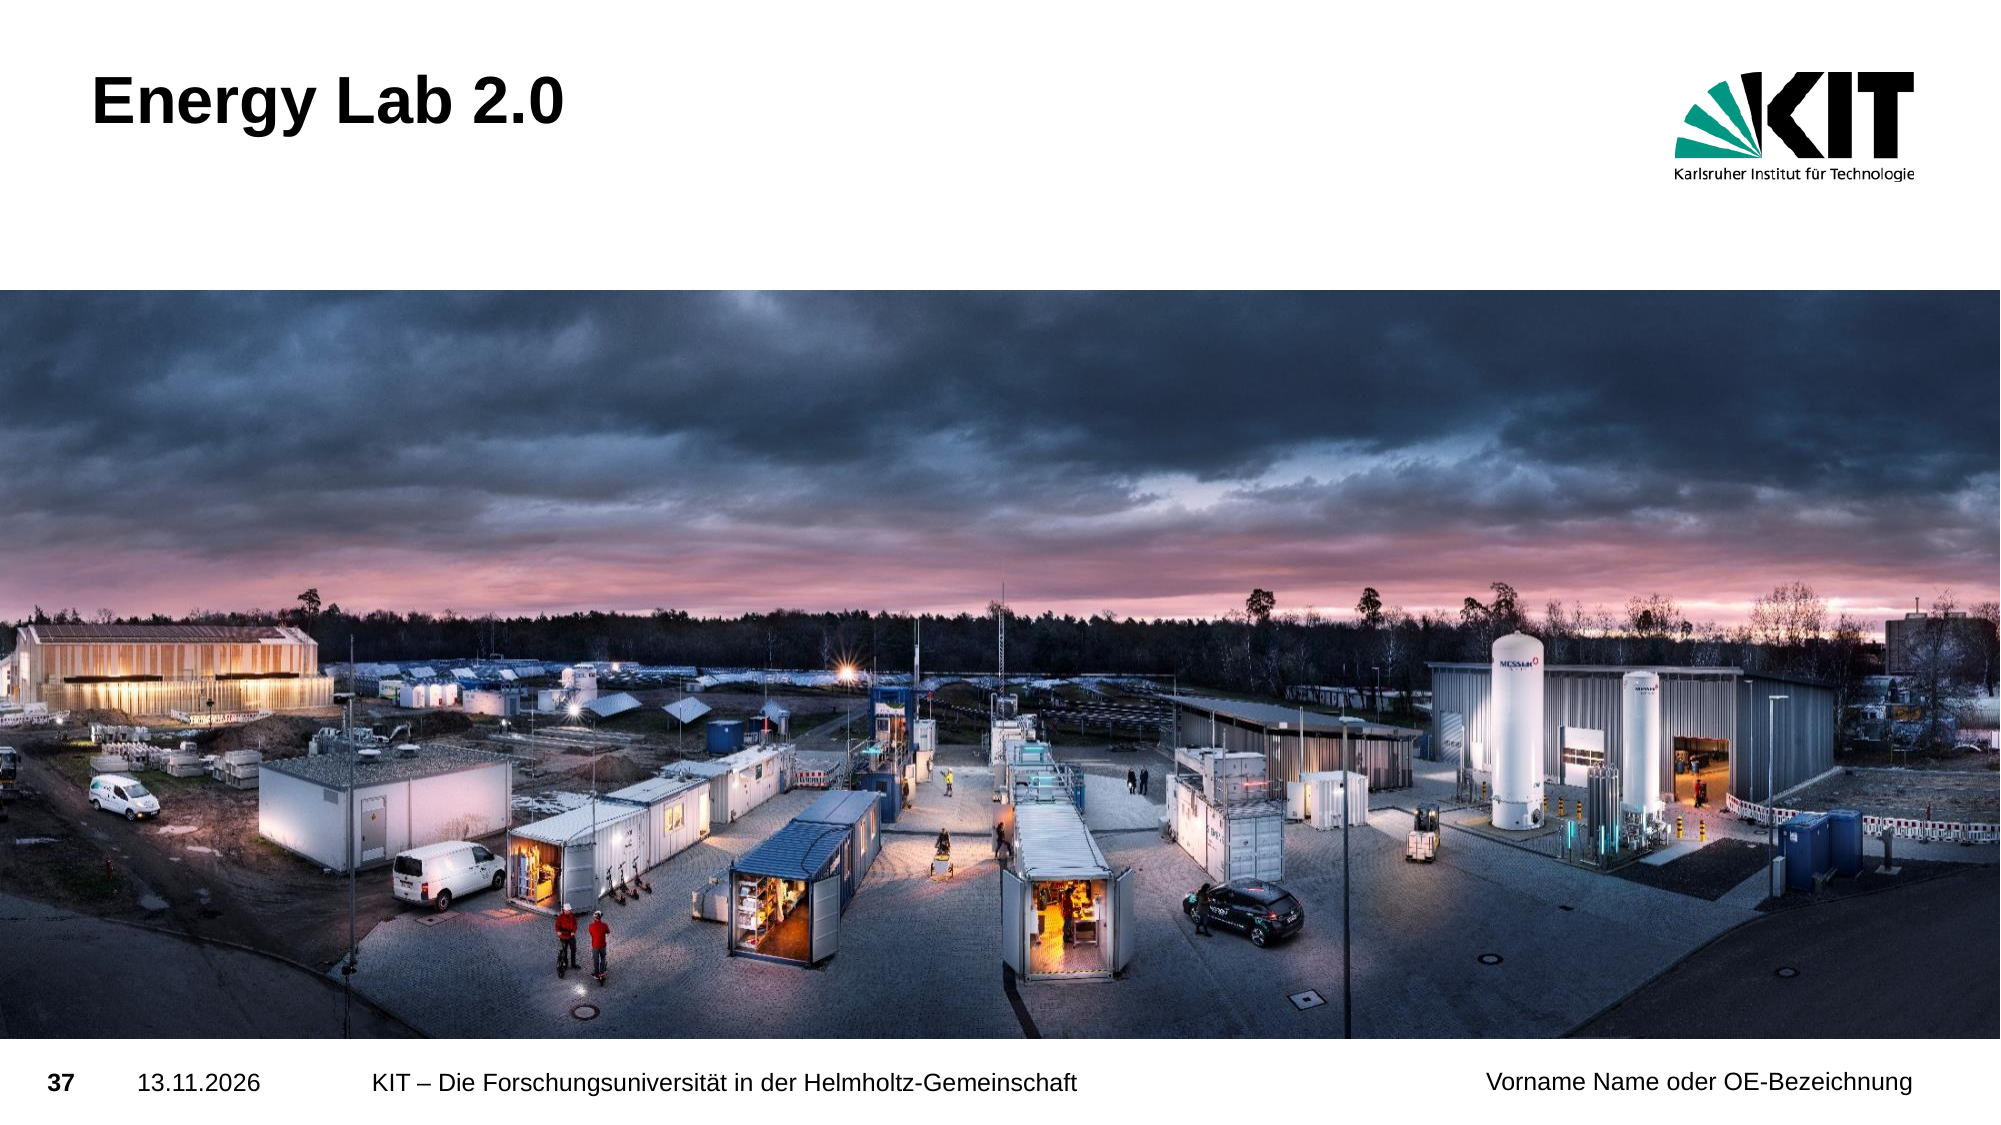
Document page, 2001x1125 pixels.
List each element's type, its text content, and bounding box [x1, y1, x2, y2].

title Energy Lab 2.0 [88, 59, 1591, 138]
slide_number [137, 1039, 362, 1125]
slide_number 37 [47, 1039, 119, 1125]
picture [1675, 72, 1914, 182]
picture [0, 290, 2000, 1039]
